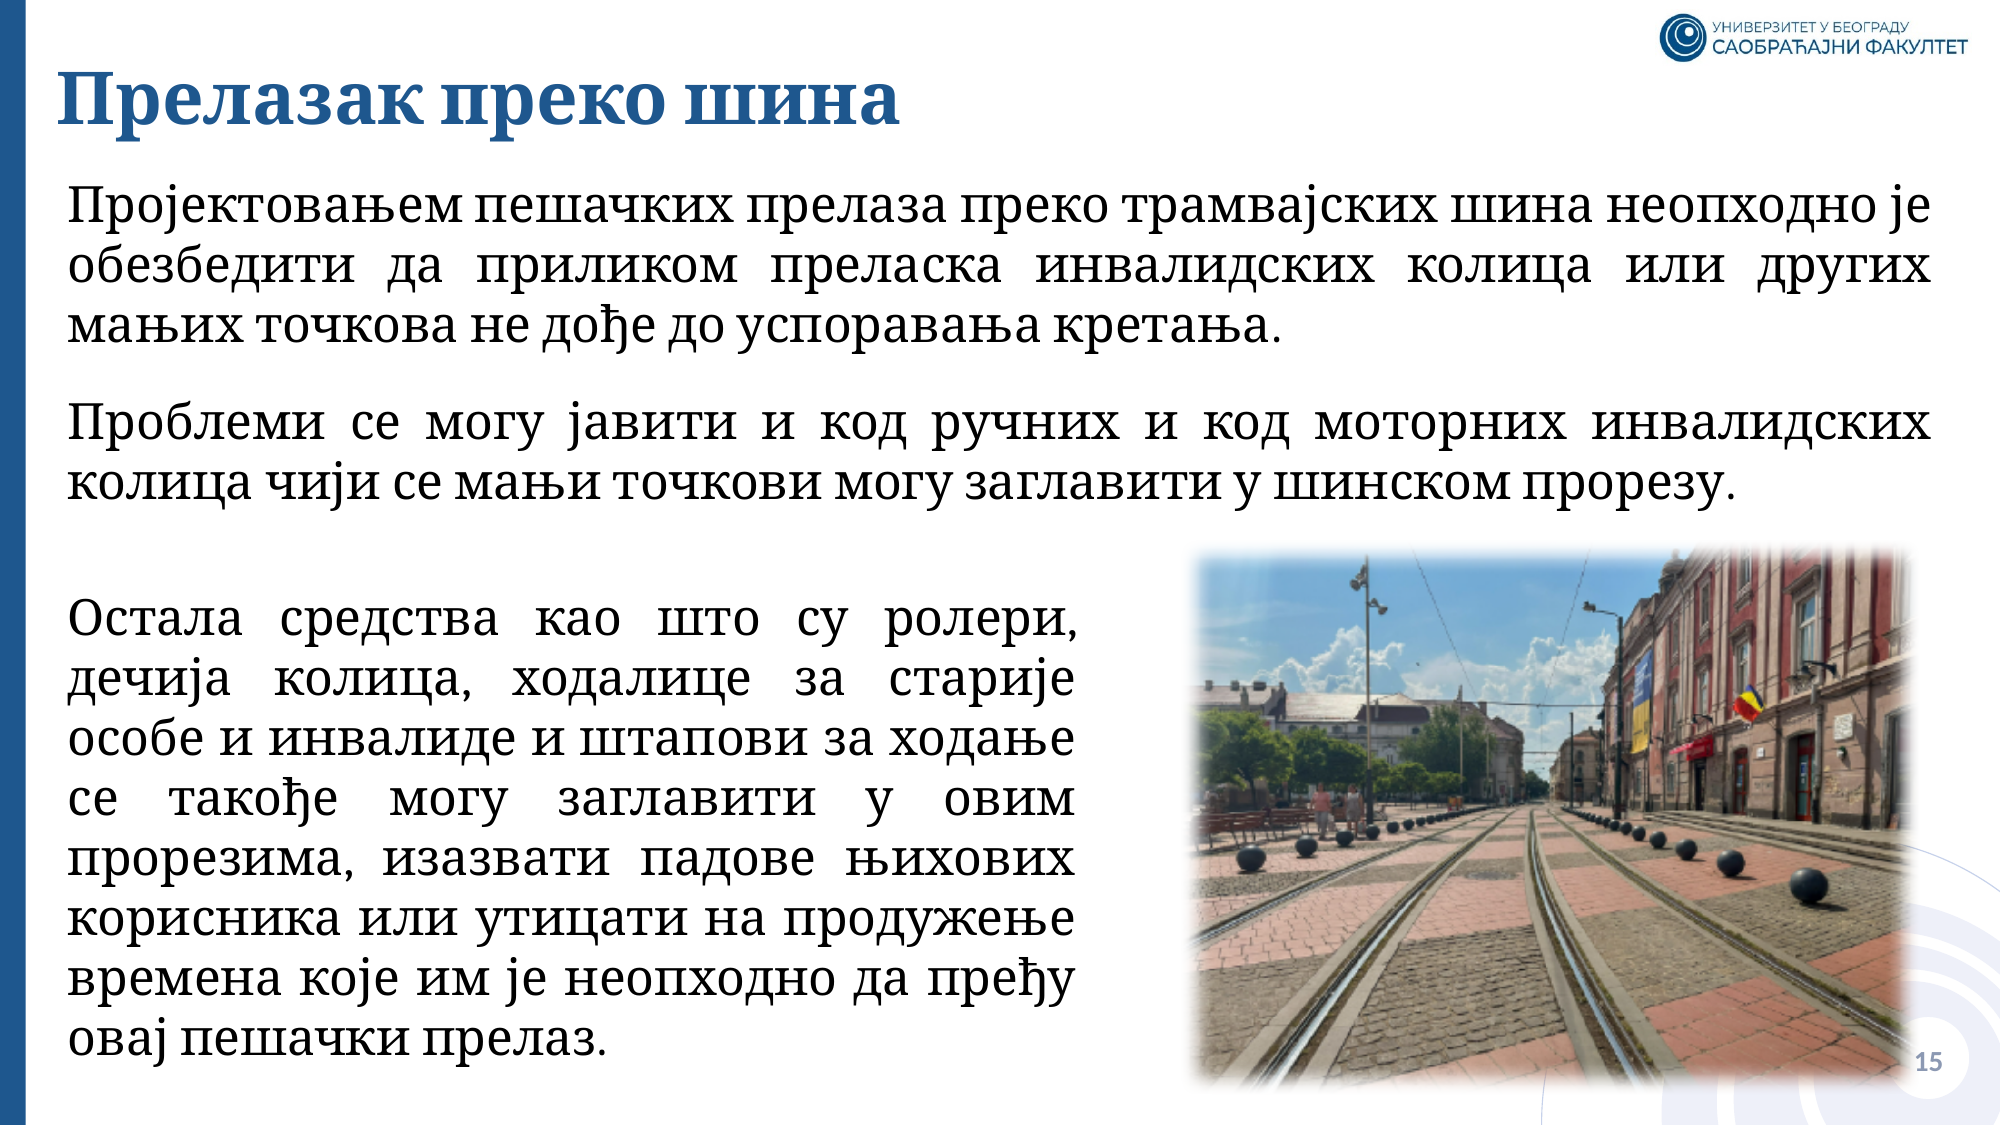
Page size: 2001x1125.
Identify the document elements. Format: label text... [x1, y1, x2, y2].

title Прелазак преко шина [41, 36, 1766, 254]
picture [1180, 539, 1920, 1095]
text_box Остала средства као што су ролери, дечија колица, ходалице за старије особе и инвалиде и штапови за ходање се такође могу заглавити у овим прорезима, изазвати падове њихових корисника или утицати на продужење времена које им је неопходно да пређу овај пешачки прелаз. [52, 578, 1091, 1073]
slide_number 15 [1920, 1029, 1968, 1090]
text_box Пројектовањем пешачких прелаза преко трамвајских шина неопходно је обезбедити да приликом преласка инвалидских колица или других мањих точкова не дође до успоравања кретања. Проблеми се могу јавити и код ручних и код моторних инвалидских колица чији се мањи точкови могу заглавити у шинском прорезу. [52, 164, 1948, 518]
picture [1655, 9, 1972, 66]
